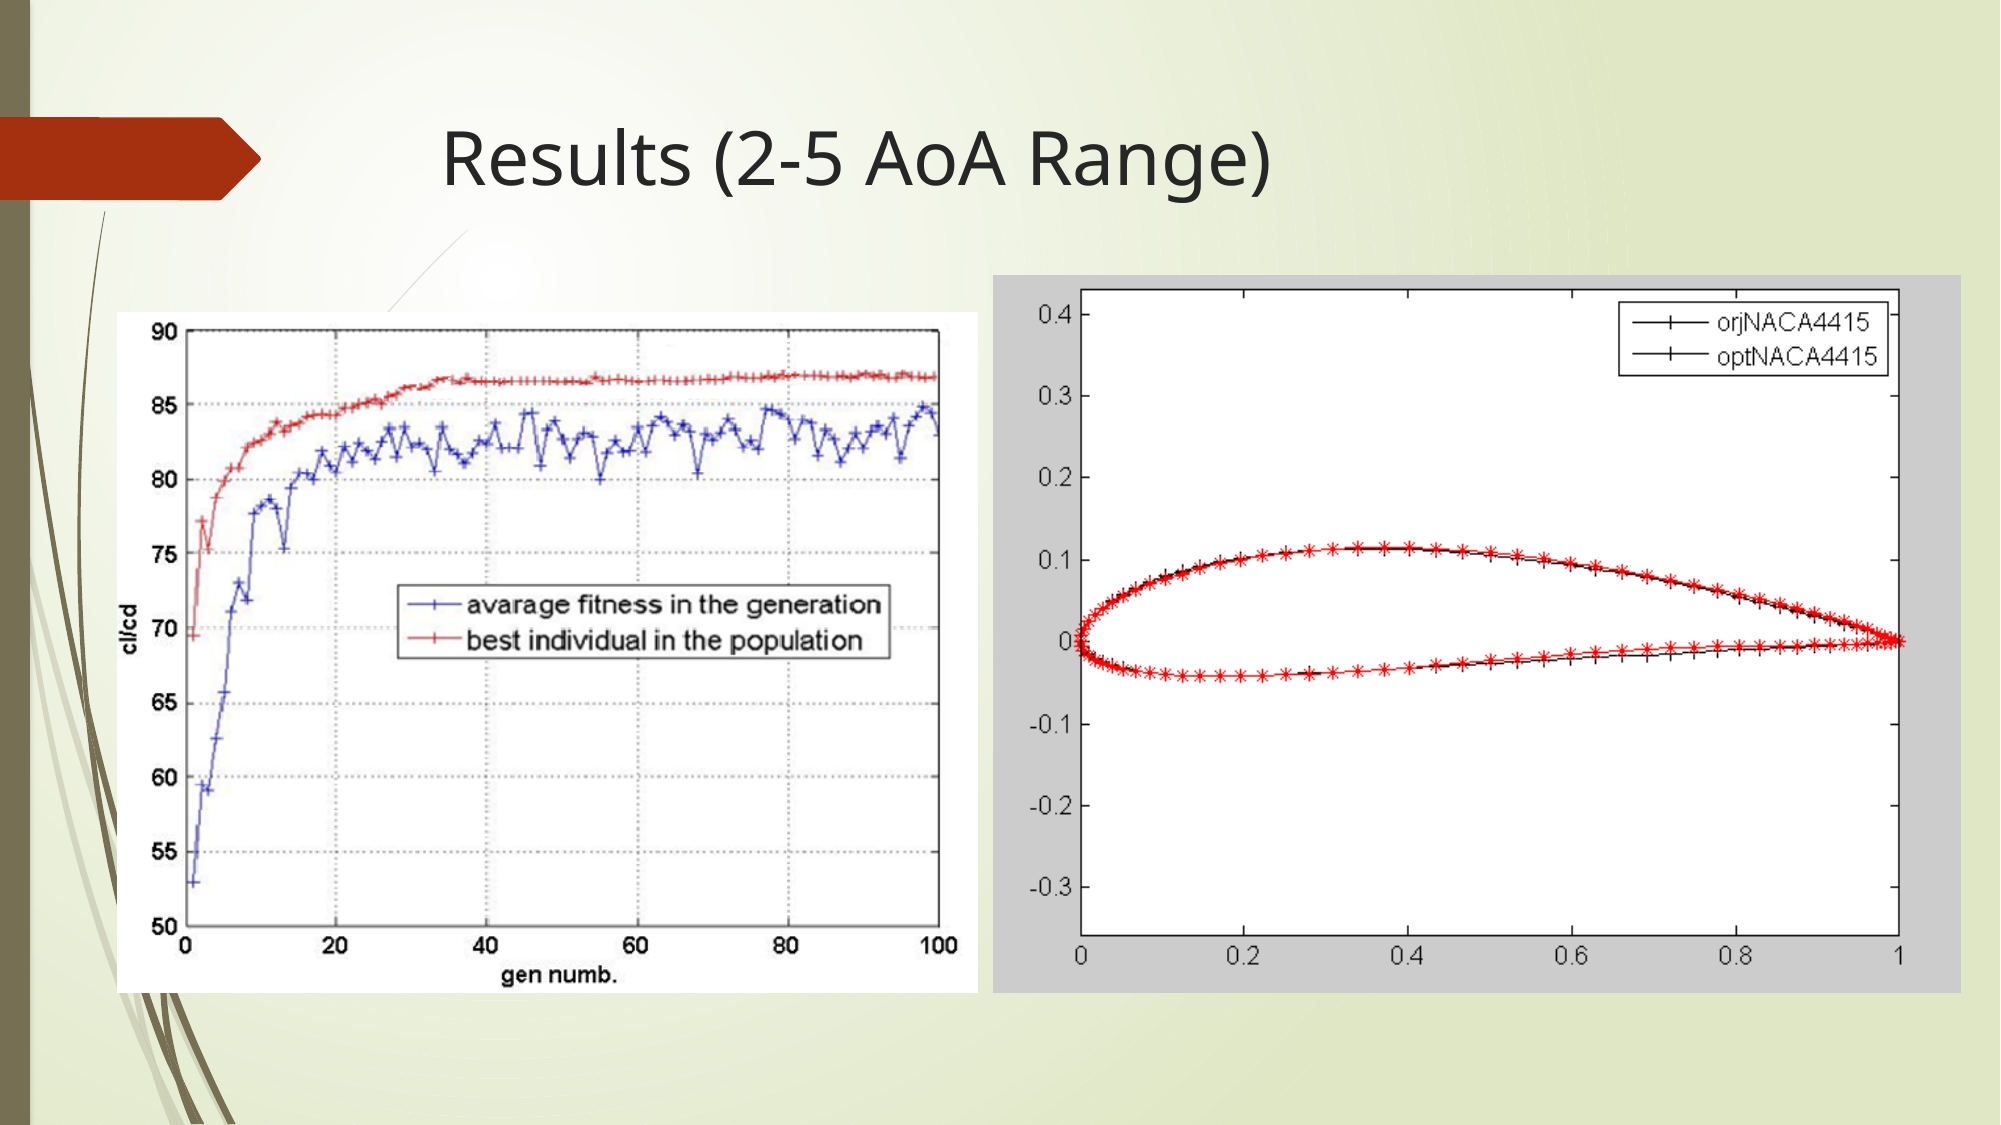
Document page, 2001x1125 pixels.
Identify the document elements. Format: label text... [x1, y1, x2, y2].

title Results (2-5 AoA Range) [425, 102, 1888, 313]
picture [117, 312, 978, 993]
picture [993, 274, 1961, 993]
